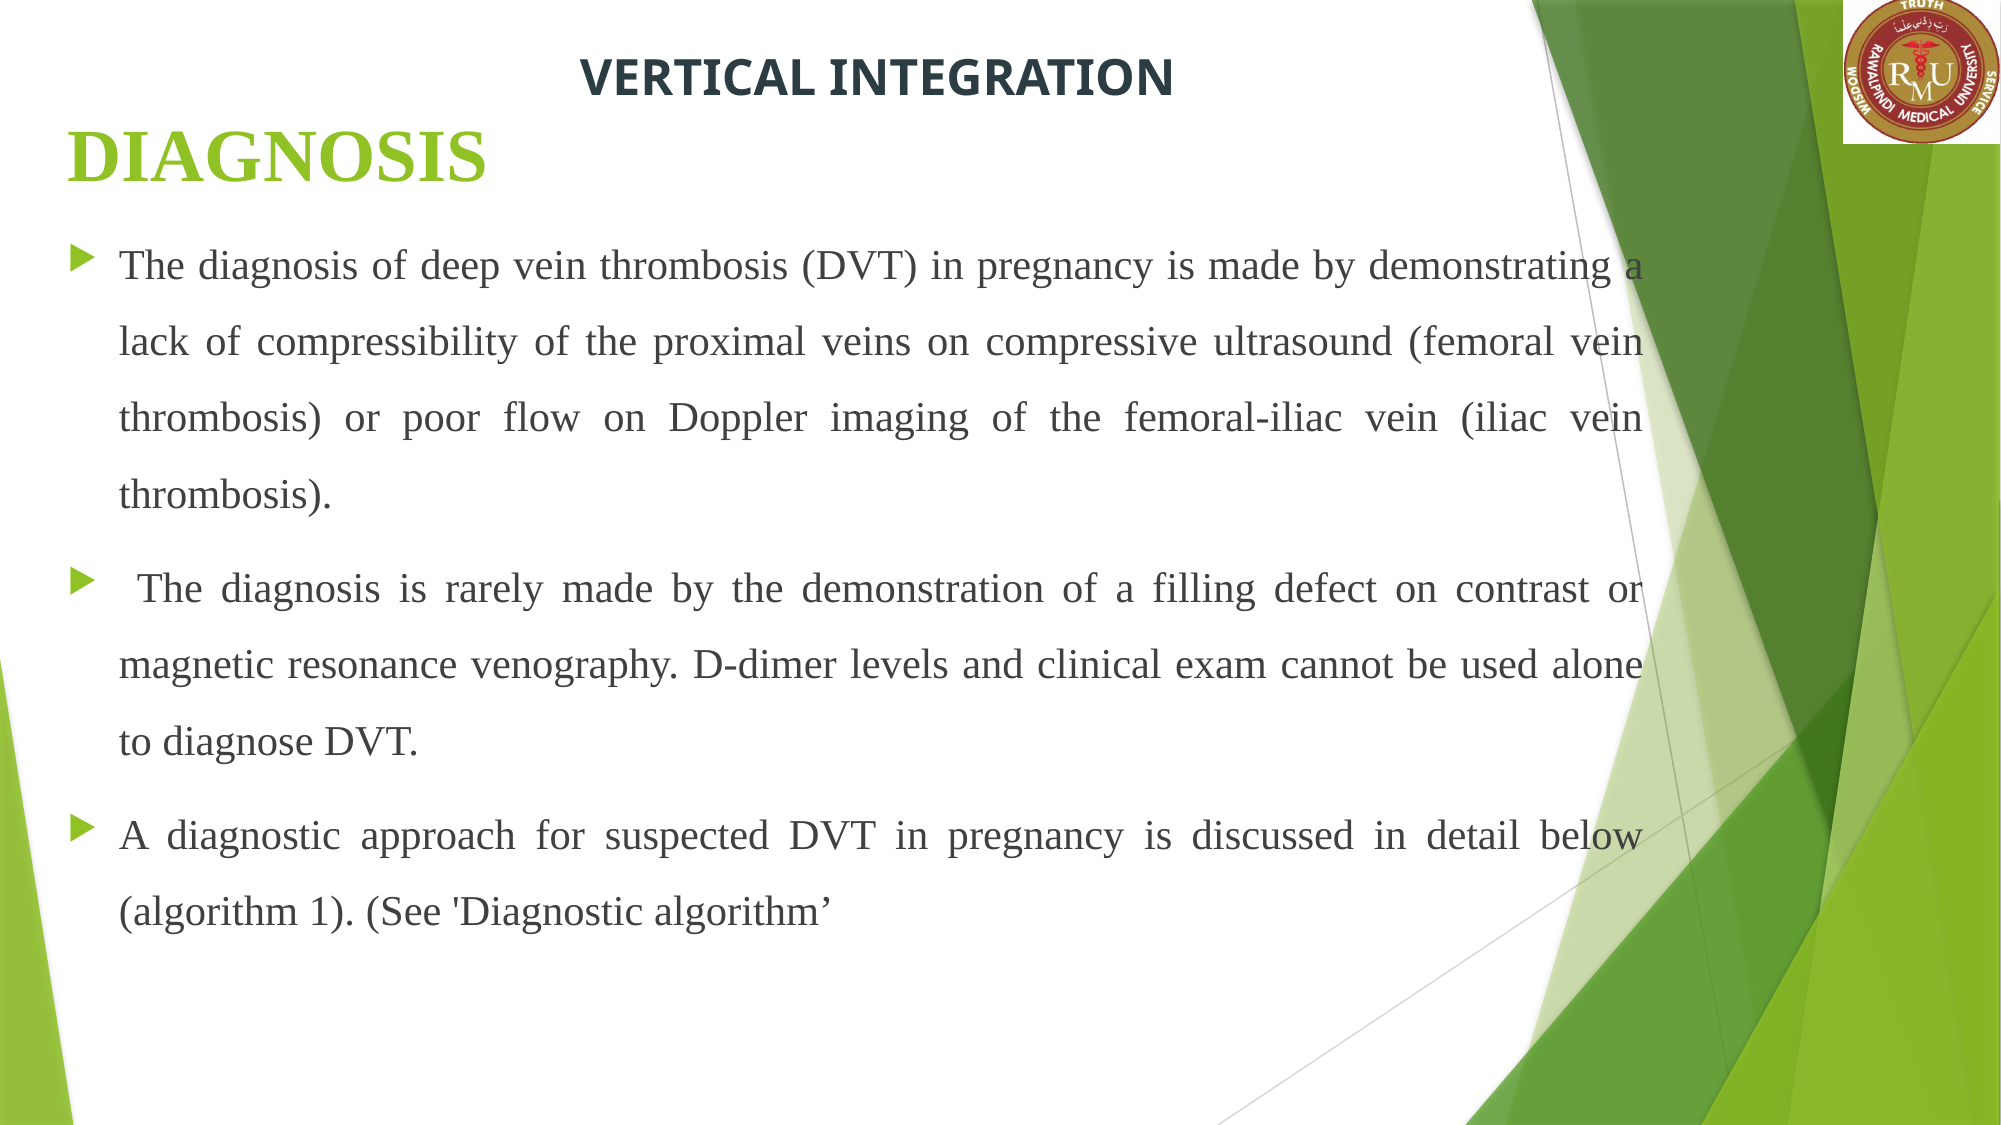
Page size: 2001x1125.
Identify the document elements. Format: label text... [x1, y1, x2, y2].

list The diagnosis of deep vein thrombosis (DVT) in pregnancy is made by demonstrating a lack of compressibility of the proximal veins on compressive ultrasound (femoral vein thrombosis) or poor flow on Doppler imaging of the femoral-iliac vein (iliac vein thrombosis). The diagnosis is rarely made by the demonstration of a filling defect on contrast or magnetic resonance venography. D-dimer levels and clinical exam cannot be used alone to diagnose DVT. A diagnostic approach for suspected DVT in pregnancy is discussed in detail below (algorithm 1). (See 'Diagnostic algorithm’ [52, 203, 1659, 943]
title DIAGNOSIS [52, 98, 2000, 213]
text_box VERTICAL INTEGRATION [565, 38, 1311, 113]
picture [1842, 0, 2000, 144]
